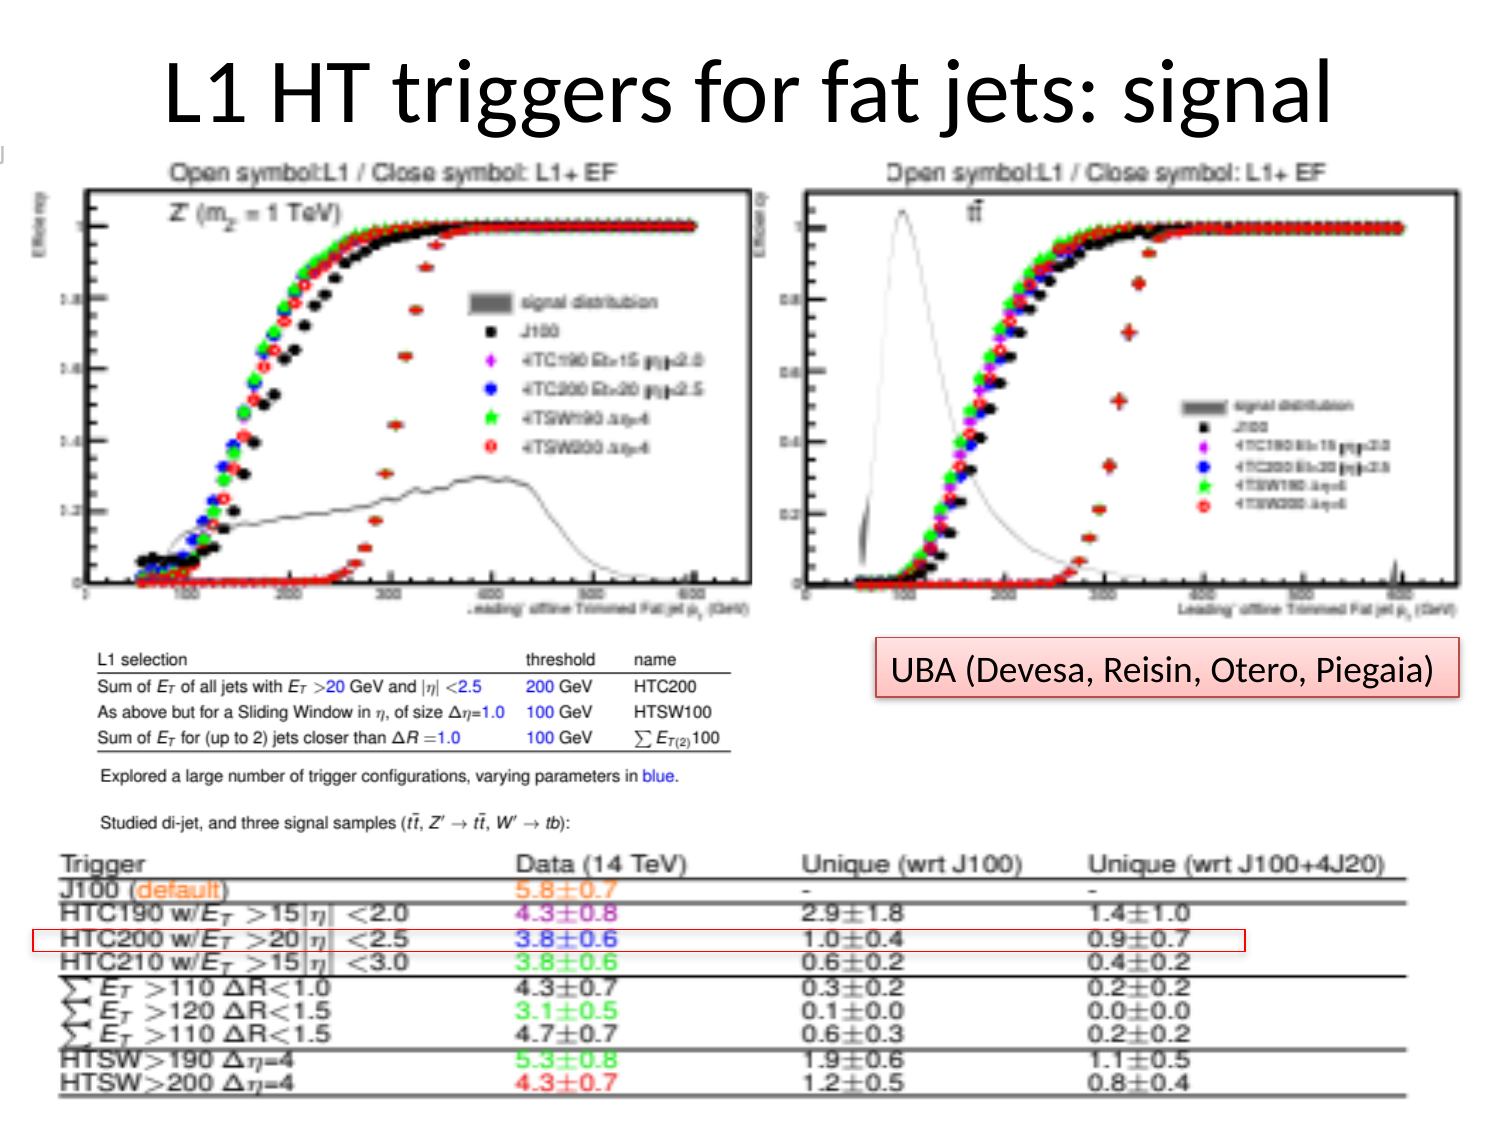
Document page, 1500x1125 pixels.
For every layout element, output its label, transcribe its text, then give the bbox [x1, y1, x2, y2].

title L1 HT triggers for fat jets: signal [75, 5, 1425, 144]
picture [32, 647, 1426, 1115]
picture [0, 145, 1500, 638]
text_box UBA (Devesa, Reisin, Otero, Piegaia) [875, 646, 1460, 698]
